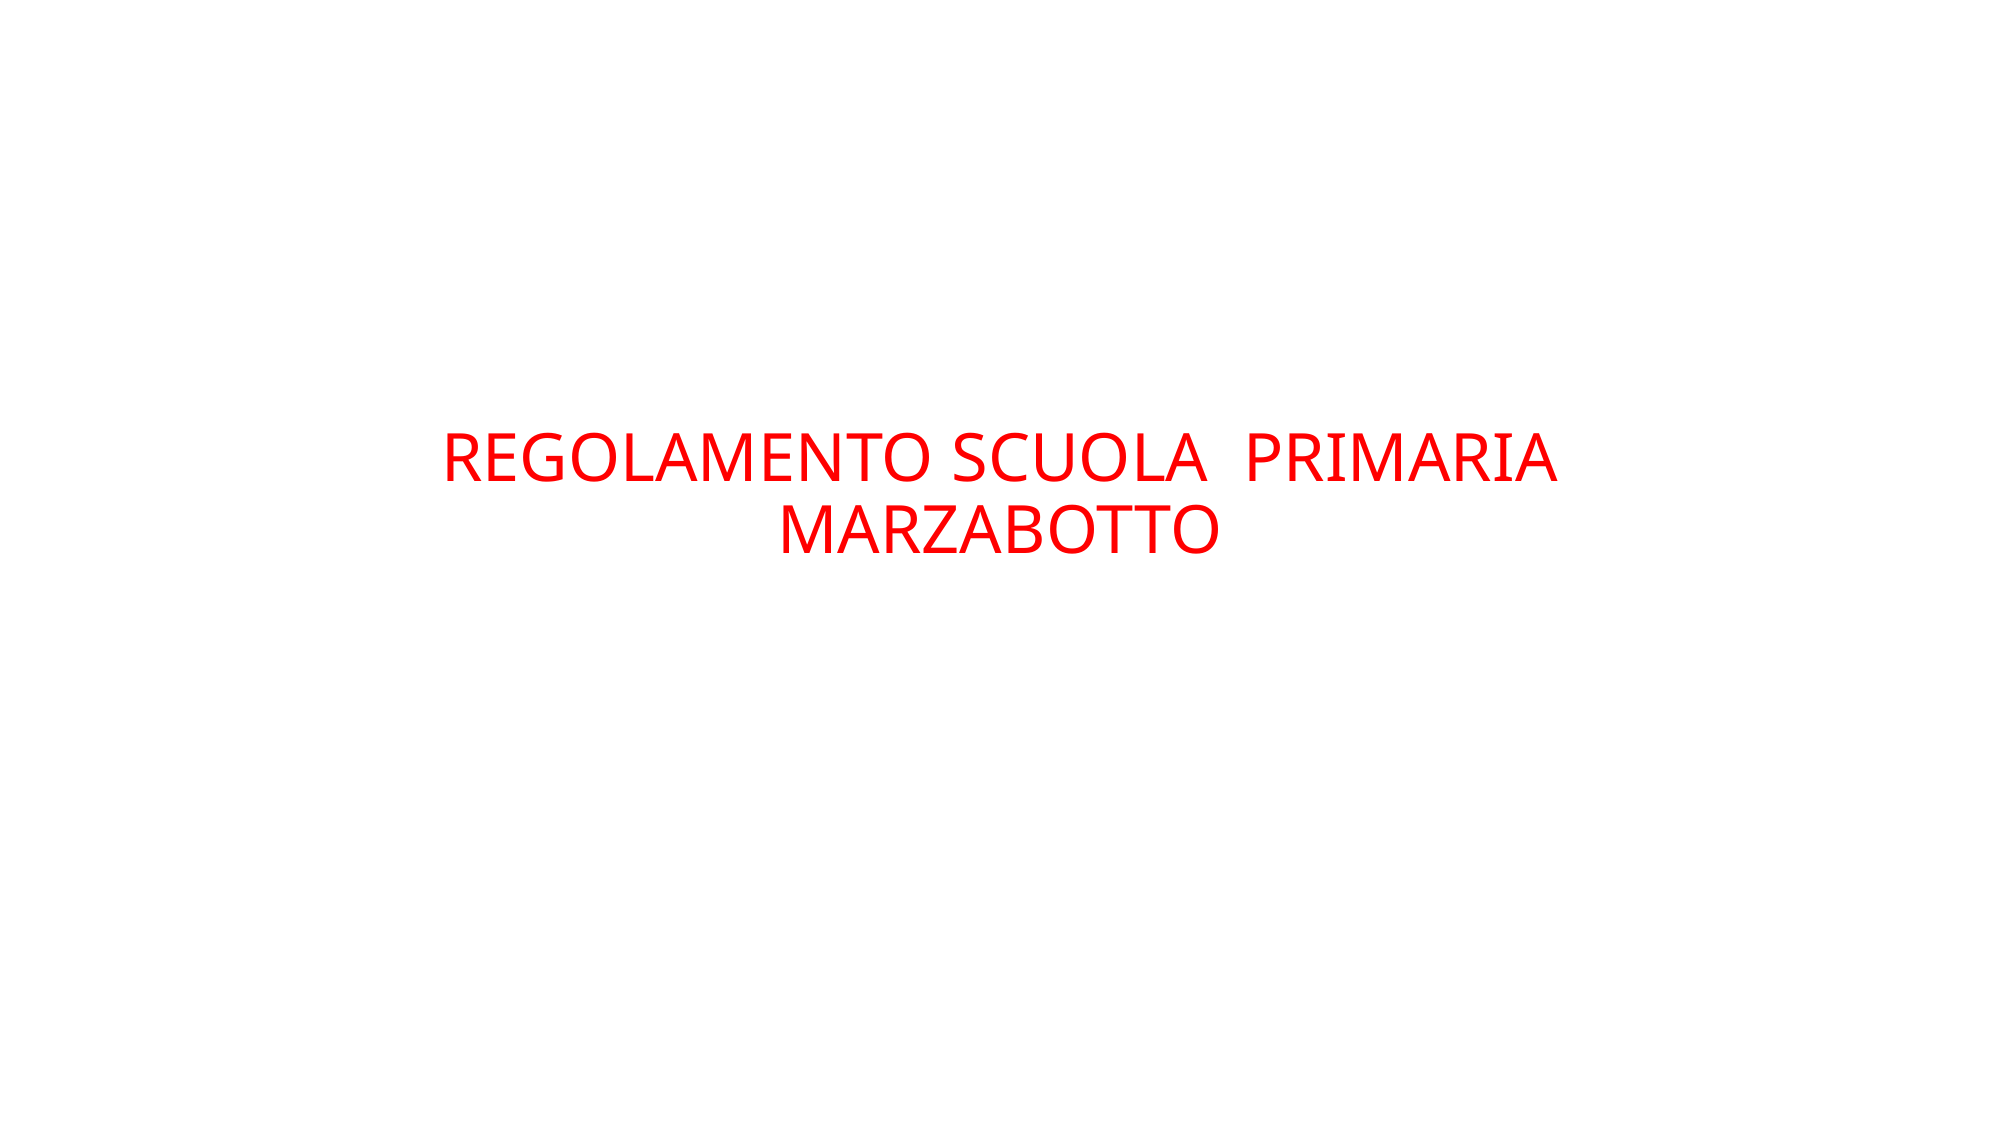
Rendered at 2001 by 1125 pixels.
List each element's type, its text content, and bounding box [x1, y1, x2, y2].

title REGOLAMENTO SCUOLA PRIMARIA MARZABOTTO [249, 184, 1750, 576]
